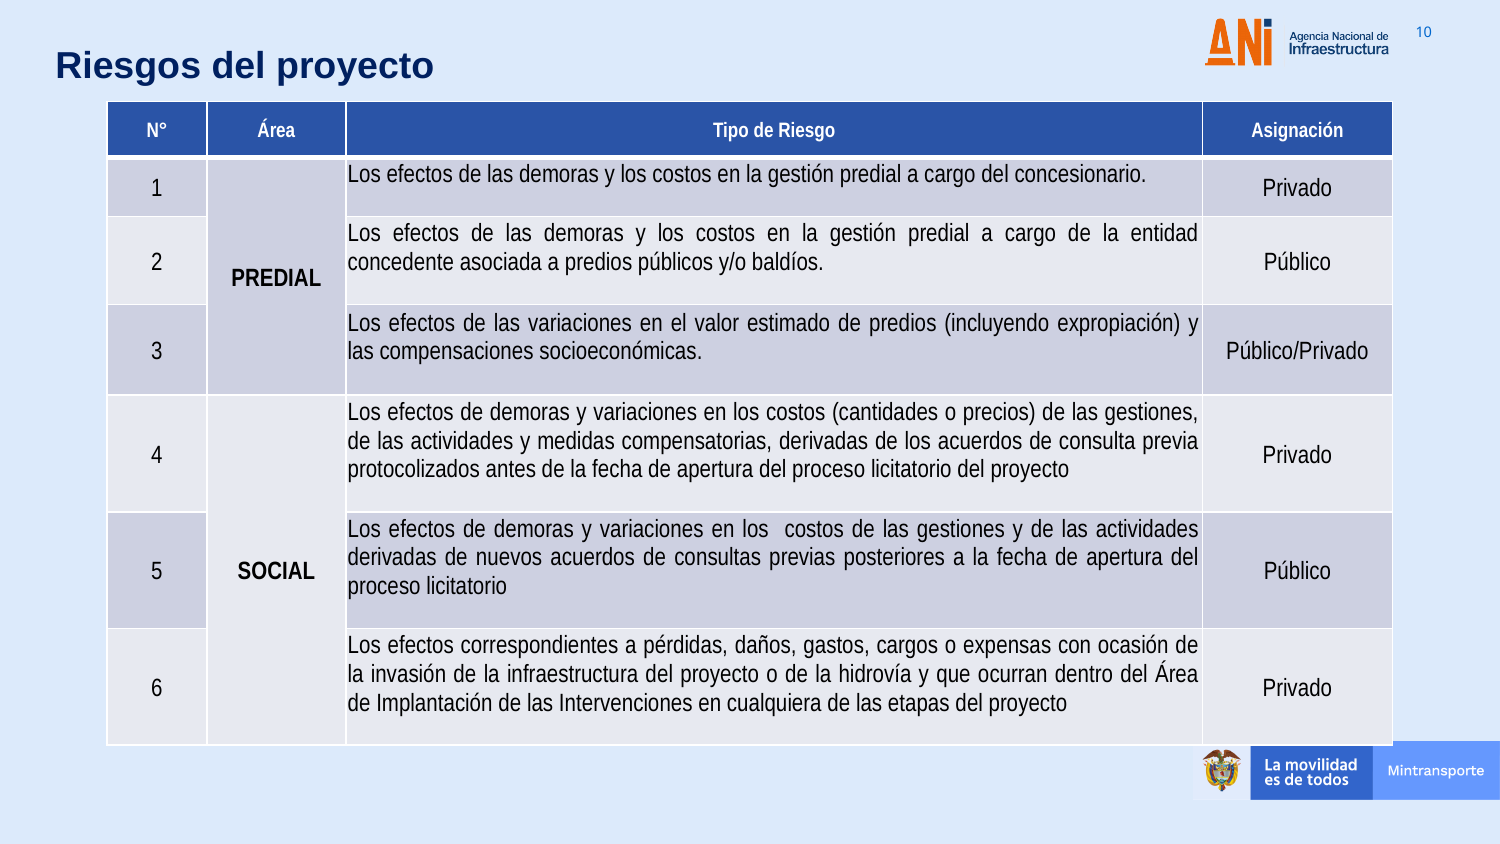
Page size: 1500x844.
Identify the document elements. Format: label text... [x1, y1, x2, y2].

table_cell 4 [108, 396, 206, 511]
table_cell Privado [1203, 160, 1392, 216]
picture [1193, 741, 1500, 800]
table_cell Público/Privado [1203, 305, 1392, 394]
table_cell SOCIAL [208, 396, 345, 744]
table_cell Los efectos de las demoras y los costos en la gestión predial a cargo de la entidad concedente asociada a predios públicos y/o baldíos. [347, 217, 1202, 304]
table_cell 3 [108, 305, 206, 394]
table_header Área [208, 102, 345, 155]
table_cell Los efectos de demoras y variaciones en los costos de las gestiones y de las actividades derivadas de nuevos acuerdos de consultas previas posteriores a la fecha de apertura del proceso licitatorio [347, 513, 1202, 628]
table_cell 5 [108, 513, 206, 628]
table_header Tipo de Riesgo [347, 102, 1202, 155]
text_box Riesgos del proyecto [44, 51, 1428, 82]
table_cell PREDIAL [208, 160, 345, 394]
table_cell Los efectos de las variaciones en el valor estimado de predios (incluyendo expropiación) y las compensaciones socioeconómicas. [347, 305, 1202, 394]
table_cell Público [1203, 513, 1392, 628]
table_cell Público [1203, 217, 1392, 304]
picture [1205, 15, 1389, 51]
table_cell Los efectos de demoras y variaciones en los costos (cantidades o precios) de las gestiones, de las actividades y medidas compensatorias, derivadas de los acuerdos de consulta previa protocolizados antes de la fecha de apertura del proceso licitatorio del proyecto [347, 396, 1202, 511]
table_header Asignación [1203, 102, 1392, 155]
table_header N° [108, 102, 206, 155]
table_cell 1 [108, 160, 206, 216]
table_cell Privado [1203, 396, 1392, 511]
table_cell Los efectos correspondientes a pérdidas, daños, gastos, cargos o expensas con ocasión de la invasión de la infraestructura del proyecto o de la hidrovía y que ocurran dentro del Área de Implantación de las Intervenciones en cualquiera de las etapas del proyecto [347, 629, 1202, 744]
table_cell Privado [1203, 629, 1392, 744]
table_cell 2 [108, 217, 206, 304]
table_cell 6 [108, 629, 206, 744]
table_cell Los efectos de las demoras y los costos en la gestión predial a cargo del concesionario. [347, 160, 1202, 216]
